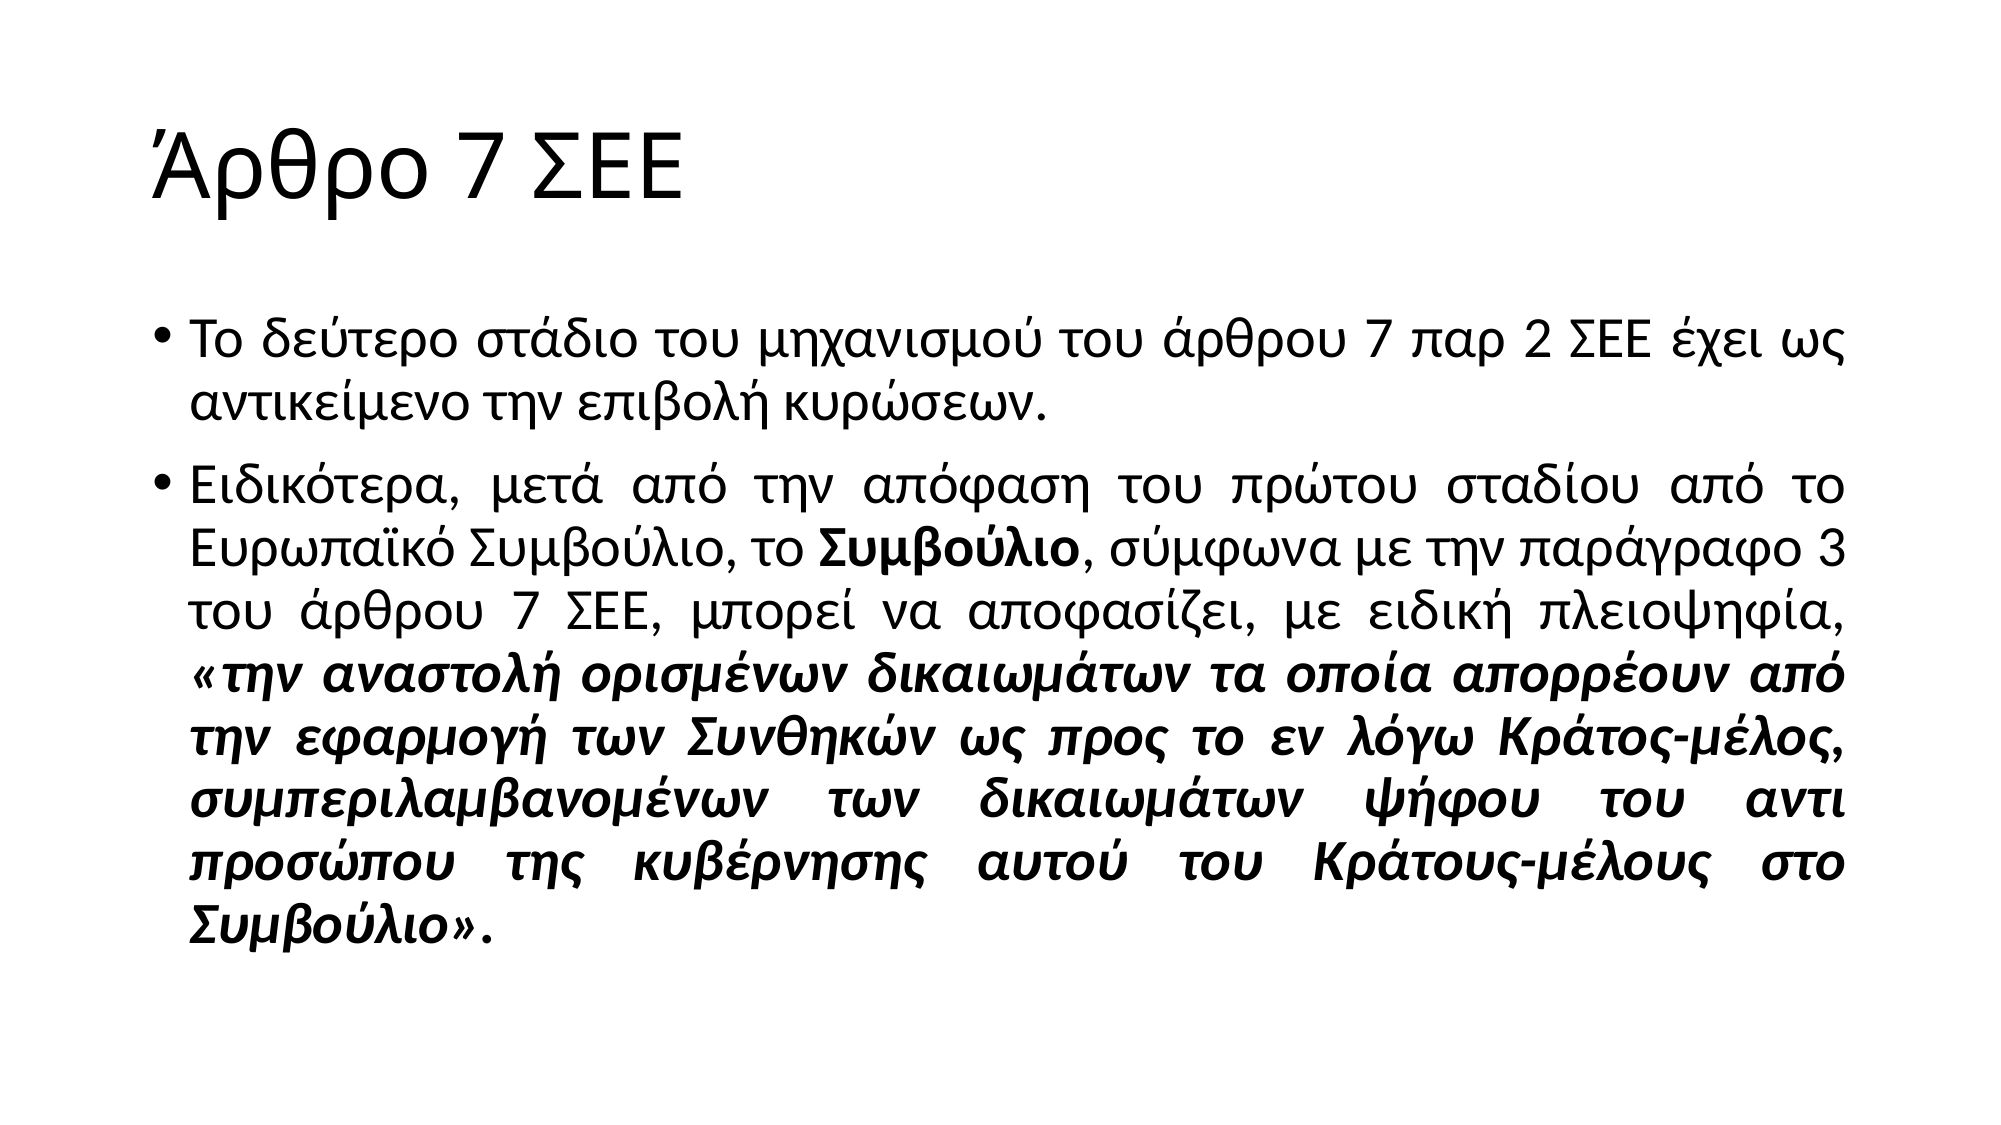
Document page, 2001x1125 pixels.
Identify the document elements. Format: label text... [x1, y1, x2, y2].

list Το δεύτερο στάδιο του μηχανισμού του άρθρου 7 παρ 2 ΣΕΕ έχει ως αντικείμενο την επιβολή κυρώσεων. Ειδικότερα, μετά από την απόφαση του πρώτου σταδίου από το Ευρωπαϊκό Συμβούλιο, το Συμβούλιο, σύμφωνα με την παράγραφο 3 του άρθρου 7 ΣΕΕ, μπορεί να αποφασίζει, με ειδική πλειοψηφία, «την αναστολή ορισμένων δικαιωμάτων τα οποία απορρέουν από την εφαρμογή των Συνθηκών ως προς το εν λόγω Κράτος-μέλος, συμπεριλαμβανομένων των δικαιωμάτων ψήφου του αντι­προσώπου της κυβέρνησης αυτού του Κράτους-μέλους στο Συμβούλιο». [137, 299, 1863, 1014]
title Άρθρο 7 ΣΕΕ [137, 59, 1863, 278]
